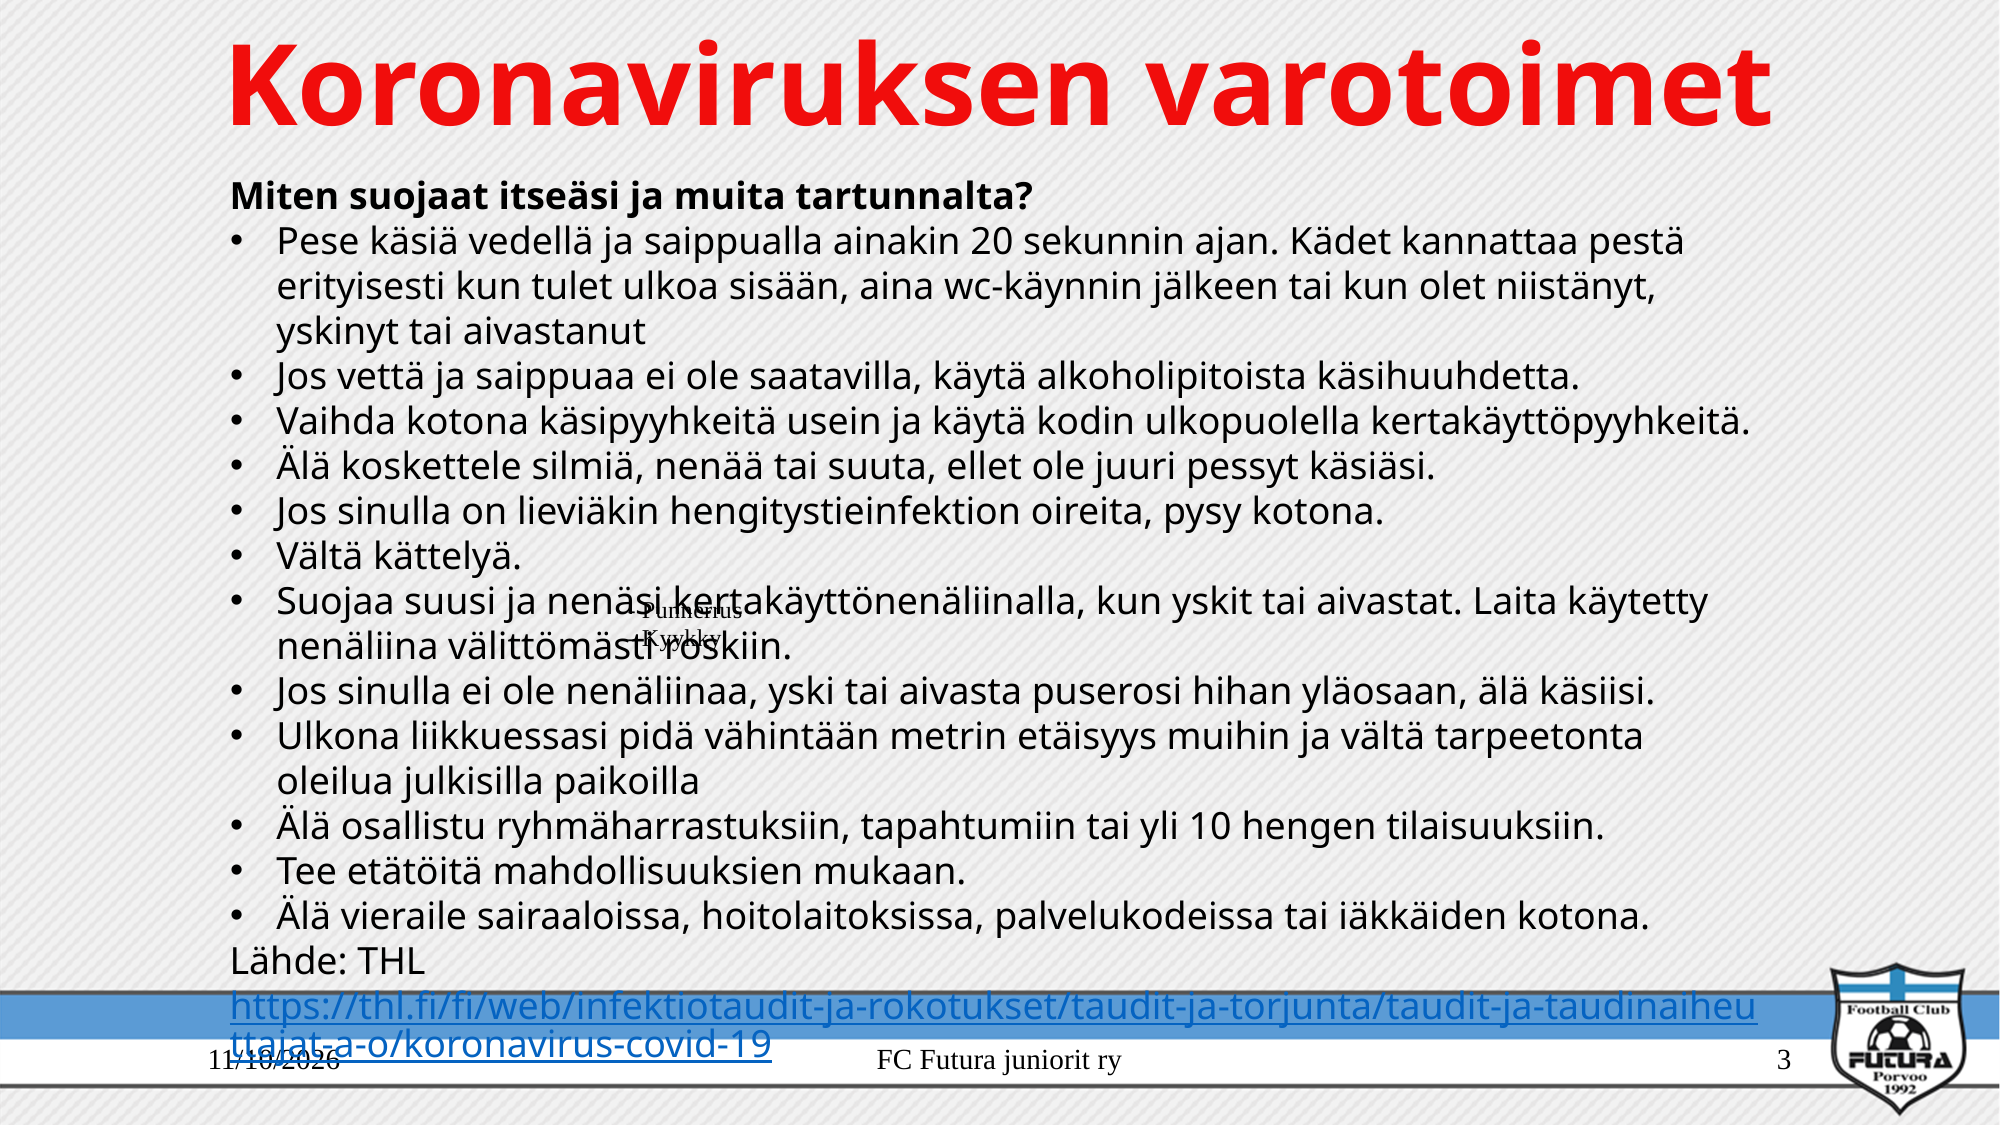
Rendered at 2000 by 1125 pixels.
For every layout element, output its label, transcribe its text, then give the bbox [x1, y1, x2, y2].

text_box Miten suojaat itseäsi ja muita tartunnalta? Pese käsiä vedellä ja saippualla ainakin 20 sekunnin ajan. Kädet kannattaa pestä erityisesti kun tulet ulkoa sisään, aina wc-käynnin jälkeen tai kun olet niistänyt, yskinyt tai aivastanut Jos vettä ja saippuaa ei ole saatavilla, käytä alkoholipitoista käsihuuhdetta. Vaihda kotona käsipyyhkeitä usein ja käytä kodin ulkopuolella kertakäyttöpyyhkeitä. Älä koskettele silmiä, nenää tai suuta, ellet ole juuri pessyt käsiäsi. Jos sinulla on lieviäkin hengitystieinfektion oireita, pysy kotona. Vältä kättelyä. Suojaa suusi ja nenäsi kertakäyttönenäliinalla, kun yskit tai aivastat. Laita käytetty nenäliina välittömästi roskiin. Jos sinulla ei ole nenäliinaa, yski tai aivasta puserosi hihan yläosaan, älä käsiisi. Ulkona liikkuessasi pidä vähintään metrin etäisyys muihin ja vältä tarpeetonta oleilua julkisilla paikoilla Älä osallistu ryhmäharrastuksiin, tapahtumiin tai yli 10 hengen tilaisuuksiin. Tee etätöitä mahdollisuuksien mukaan. Älä vieraile sairaaloissa, hoitolaitoksissa, palvelukodeissa tai iäkkäiden kotona. Lähde: THL https://thl.fi/fi/web/infektiotaudit-ja-rokotukset/taudit-ja-torjunta/taudit-ja-taudinaiheuttajat-a-o/koronavirus-covid-19 [214, 164, 1785, 1041]
text_box Koronaviruksen varotoimet [90, 20, 1909, 157]
text_box <number> [1356, 1028, 1807, 1088]
picture [0, 0, 2000, 1125]
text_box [508, 482, 1513, 660]
text_box FC Futura juniorit ry [662, 1041, 1337, 1088]
text_box 03/22/2020 [192, 1028, 643, 1088]
